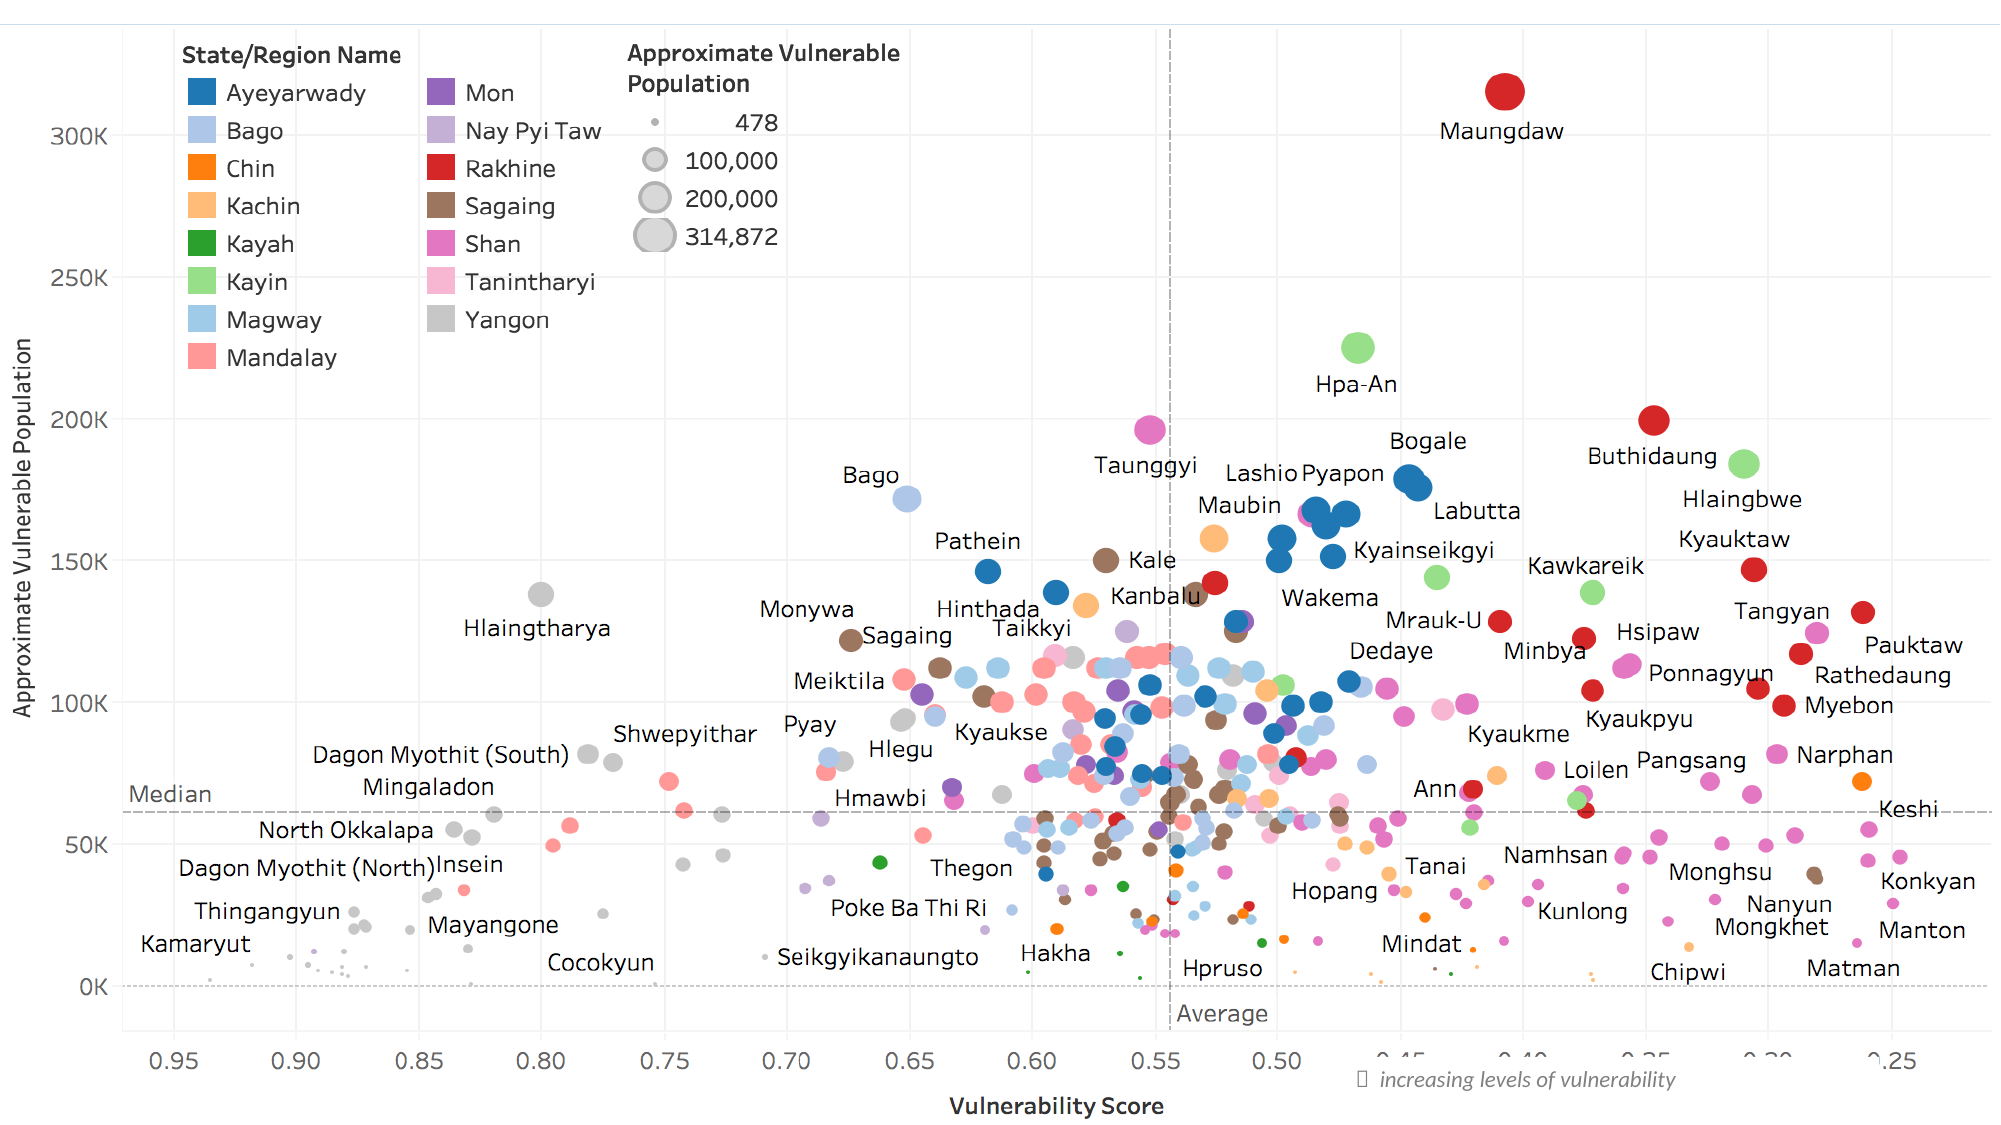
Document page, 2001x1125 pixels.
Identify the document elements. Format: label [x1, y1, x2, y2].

text_box [0, 23, 2000, 1125]
